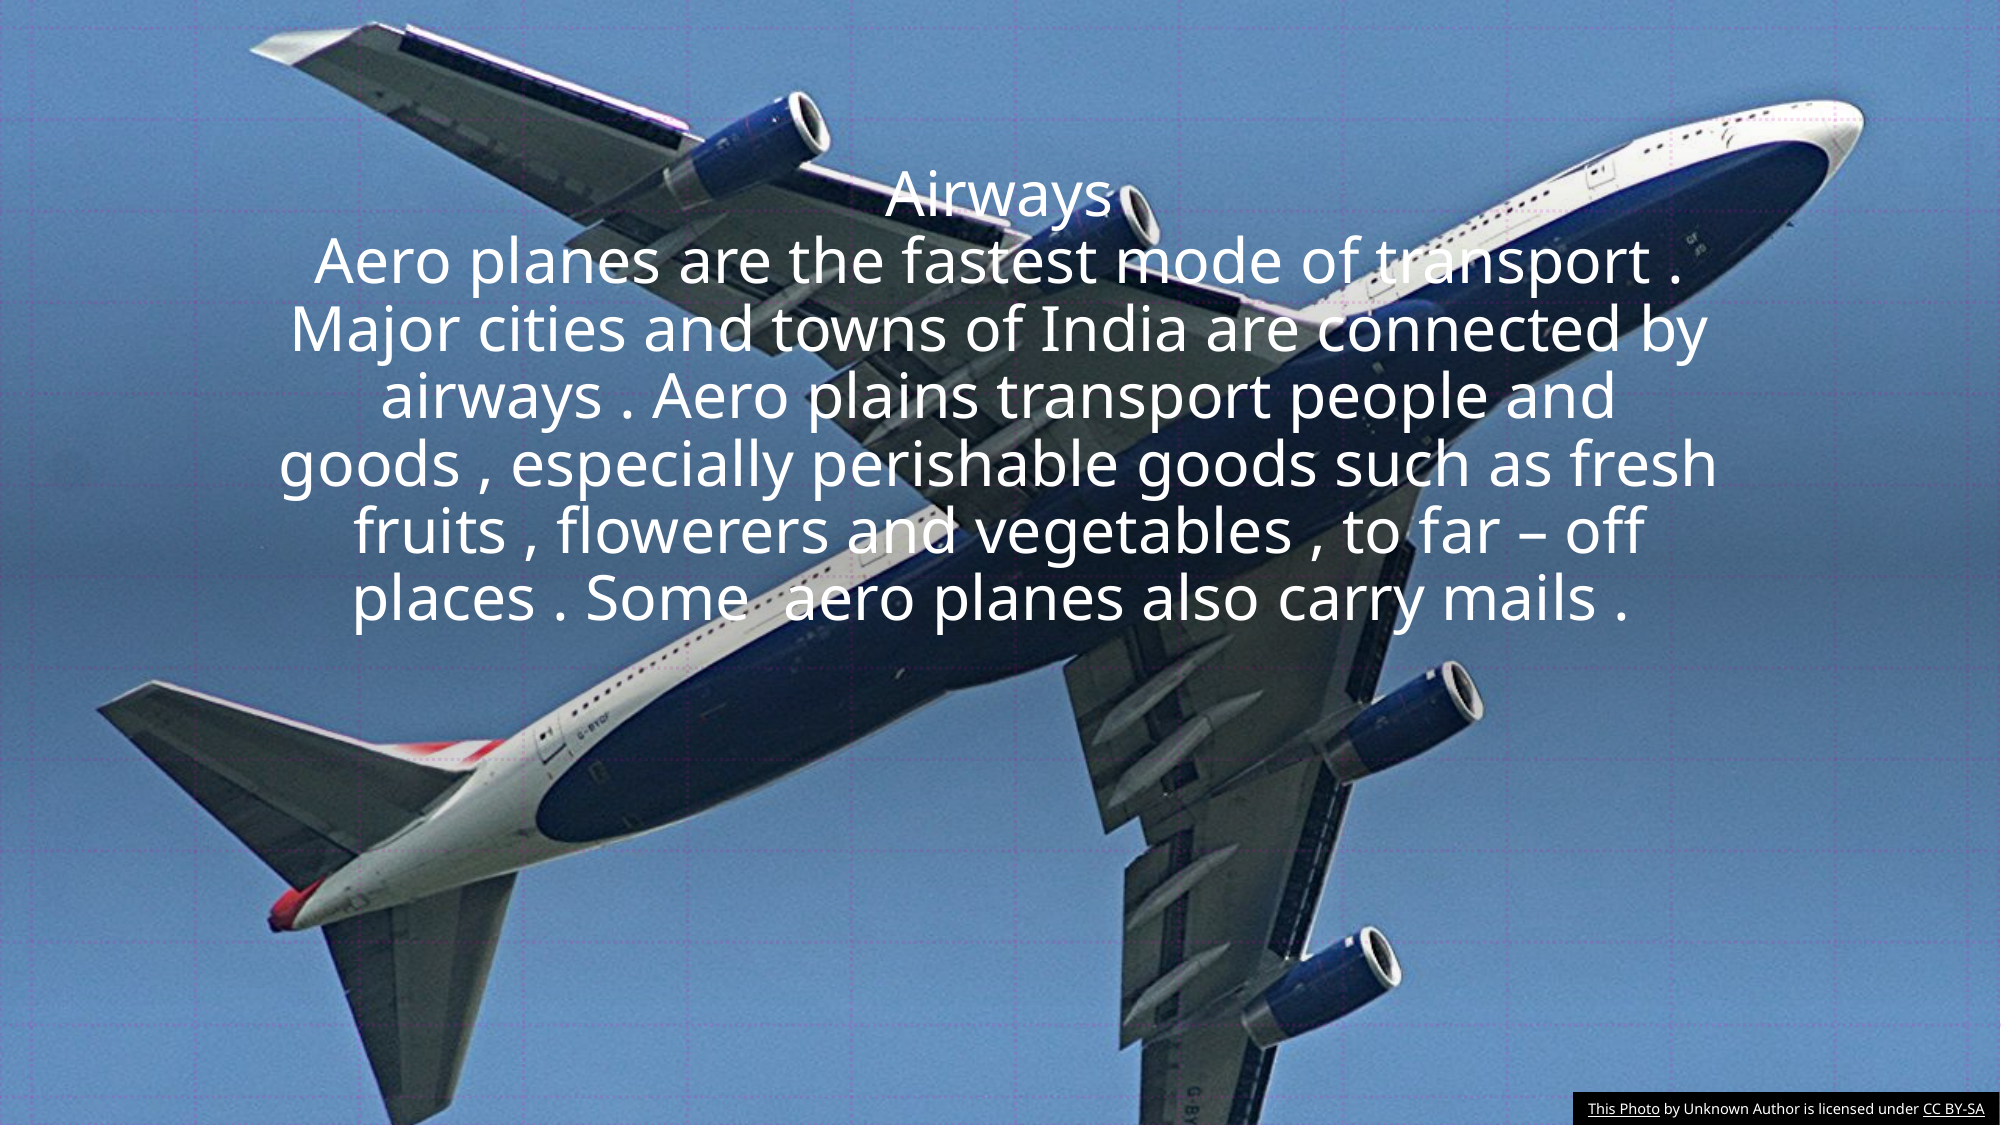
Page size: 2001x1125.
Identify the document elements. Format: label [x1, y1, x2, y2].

text_box [0, 0, 2000, 1125]
